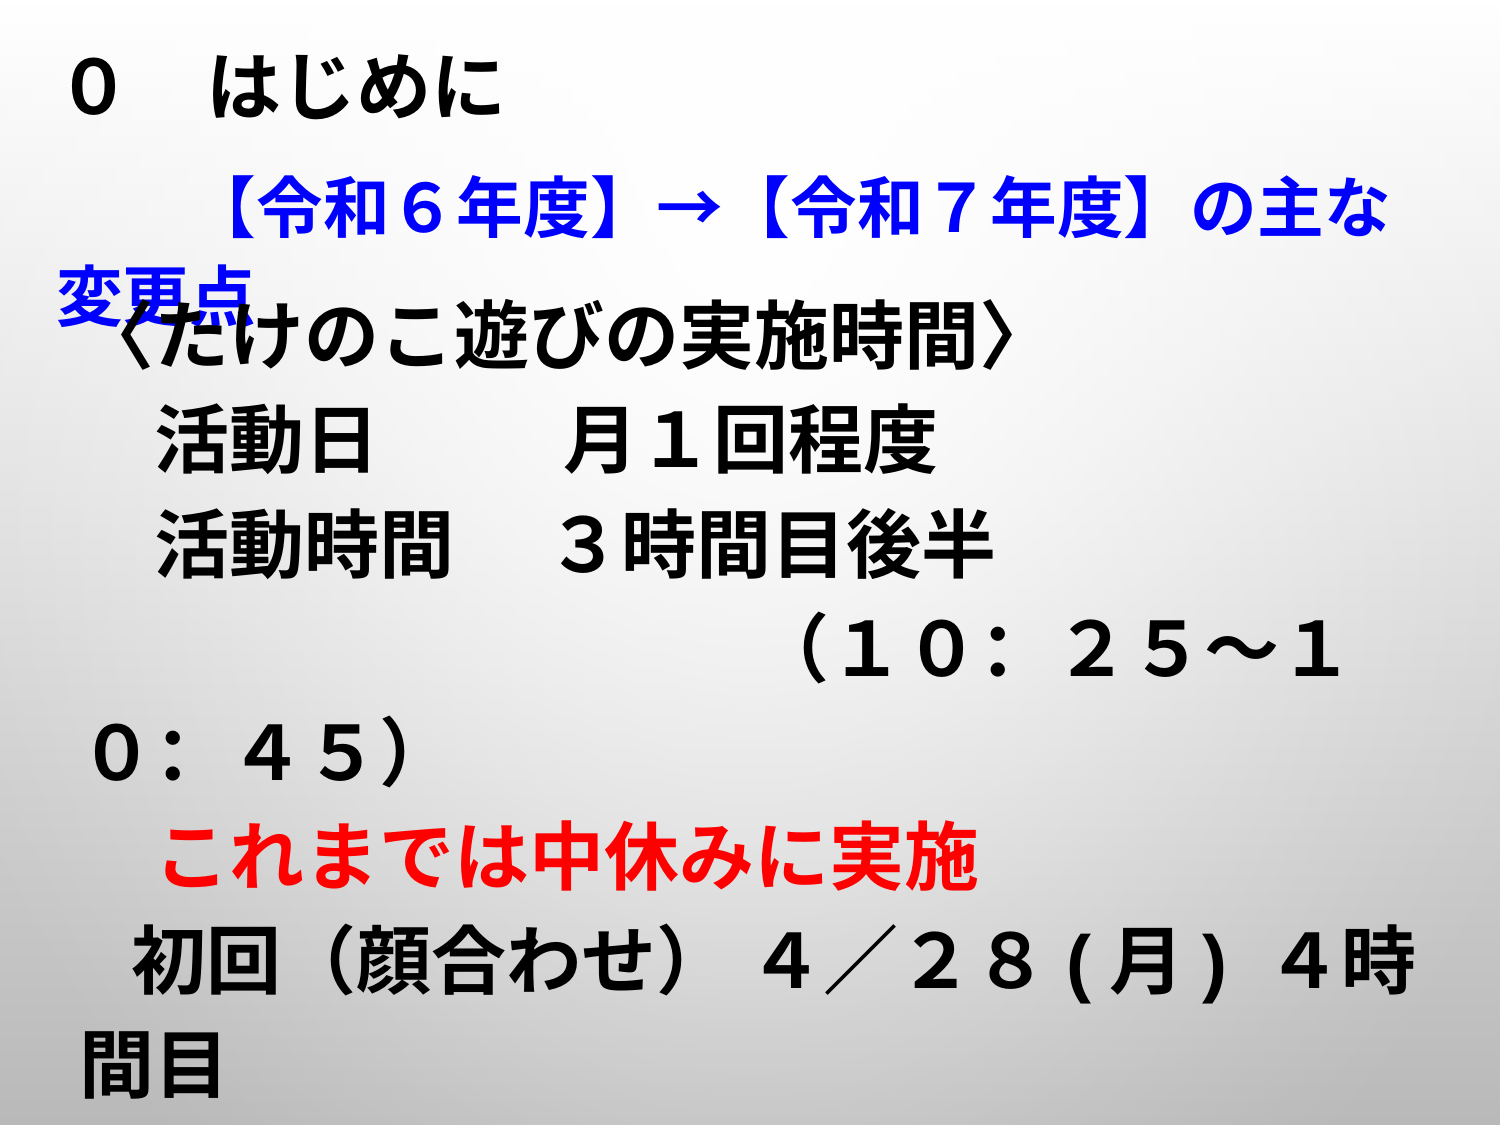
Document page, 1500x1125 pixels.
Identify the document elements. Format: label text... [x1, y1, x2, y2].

list 【令和６年度】→【令和７年度】の主な変更点 [41, 148, 1459, 1059]
picture [0, 0, 1500, 1125]
title ０ はじめに [41, 37, 579, 144]
text_box 〈たけのこ遊びの実施時間〉 活動日 月１回程度 活動時間 ３時間目後半 （１０：２５～１０：４５） これまでは中休みに実施 初回（顔合わせ） ４／２８(月) ４時間目 遊び（１回目） ５／１２(月) ３時間目後半 [64, 267, 1445, 1125]
